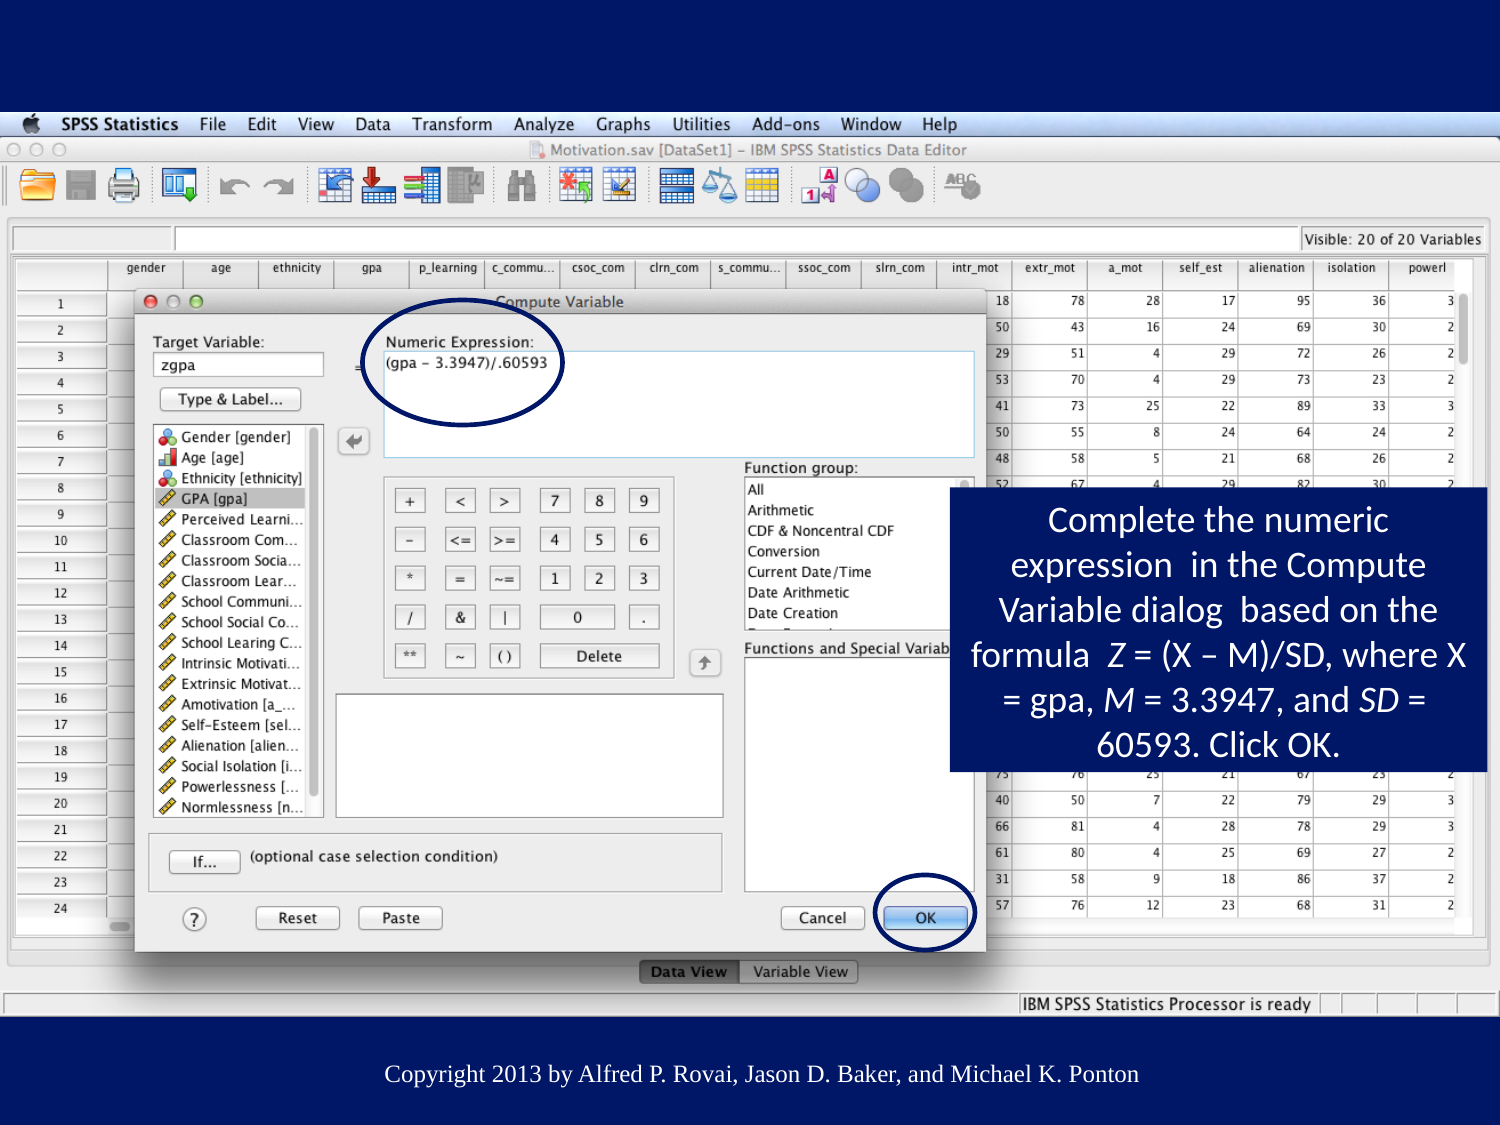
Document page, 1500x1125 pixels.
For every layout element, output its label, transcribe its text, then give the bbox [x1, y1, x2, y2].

picture [0, 112, 1500, 1017]
footer Copyright 2013 by Alfred P. Rovai, Jason D. Baker, and Michael K. Ponton [262, 1042, 1263, 1103]
